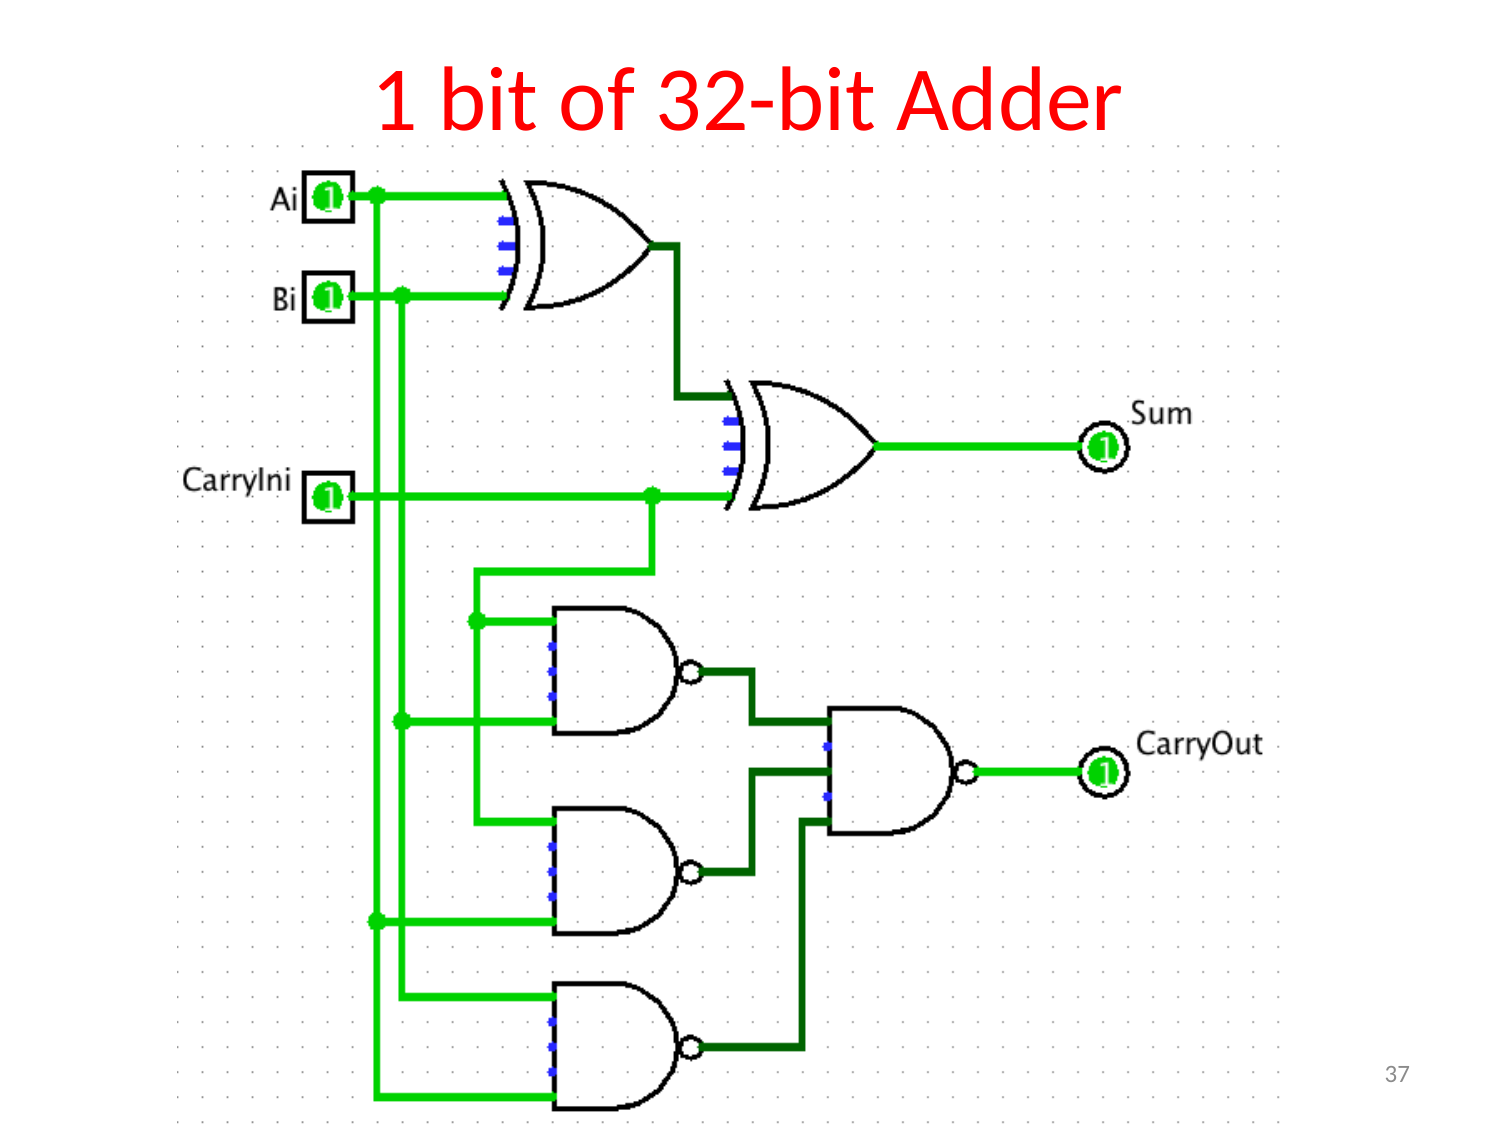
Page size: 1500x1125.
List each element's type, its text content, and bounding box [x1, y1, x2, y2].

title 1 bit of 32-bit Adder [73, 0, 1424, 188]
picture [176, 144, 1281, 1125]
slide_number 37 [1286, 1042, 1425, 1103]
